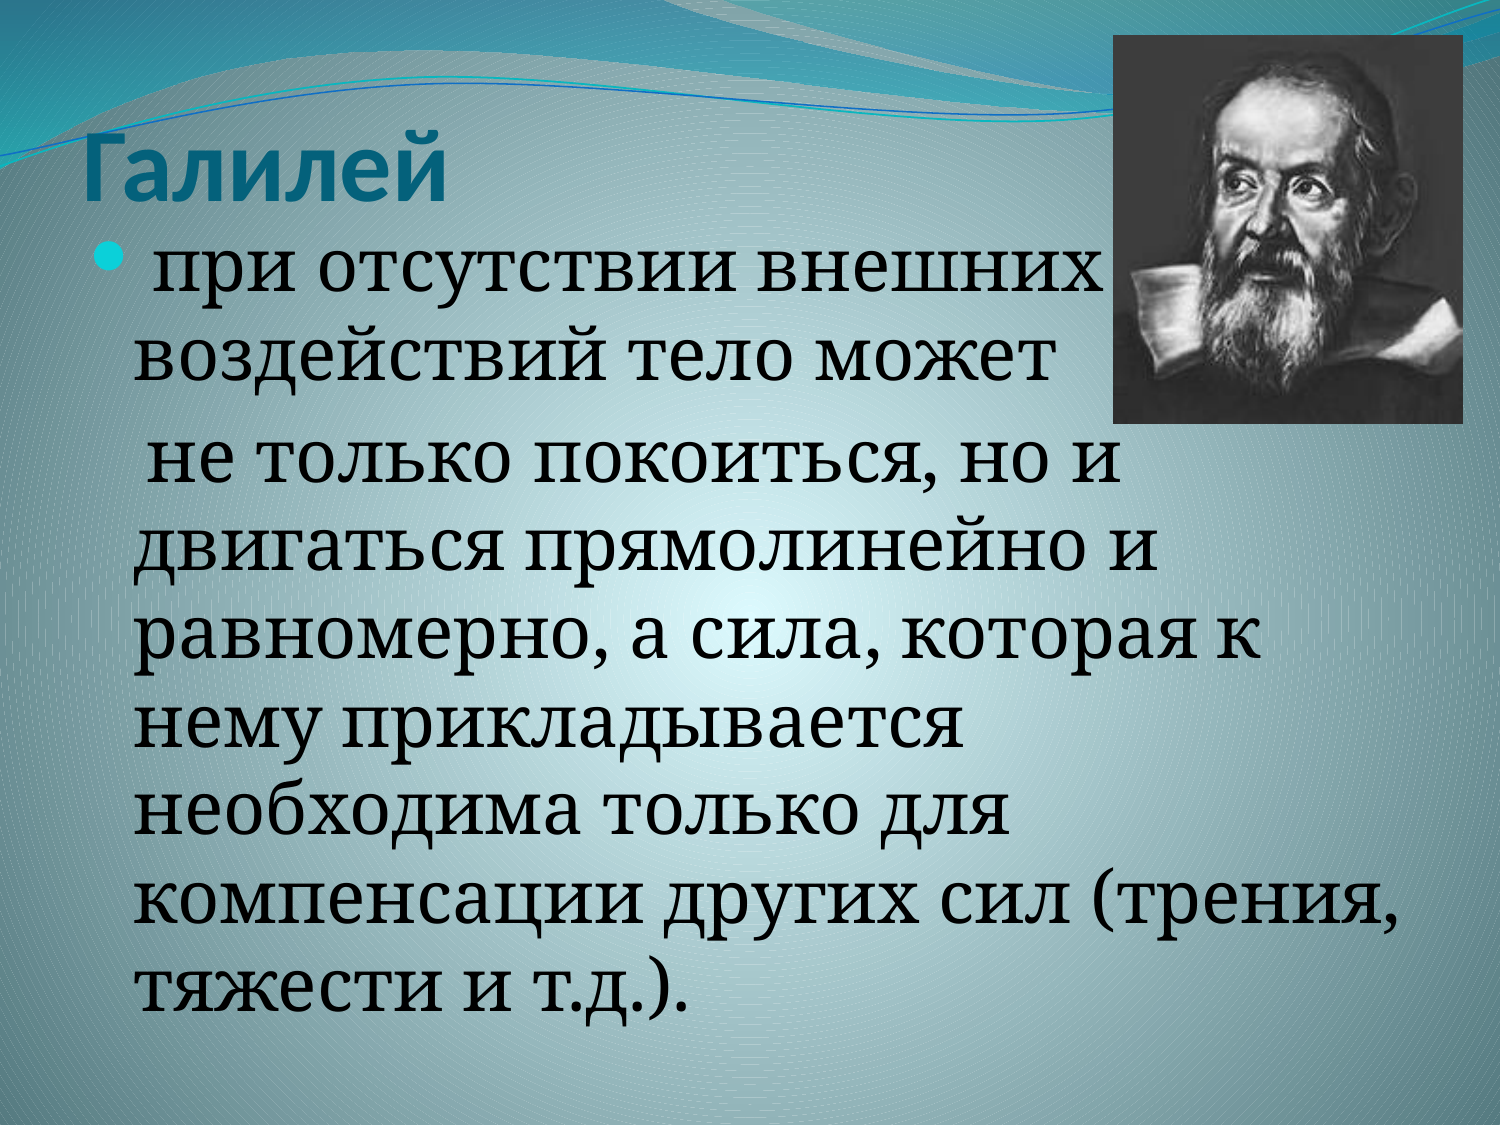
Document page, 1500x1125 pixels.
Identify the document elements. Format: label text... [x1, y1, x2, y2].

picture [1113, 34, 1463, 424]
list при отсутствии внешних воздействий тело может не только покоиться, но и двигаться прямолинейно и равномерно, а сила, которая к нему прикладывается необходима только для компенсации других сил (трения, тяжести и т.д.). [75, 210, 1425, 1038]
title Галилей [82, 35, 1113, 210]
